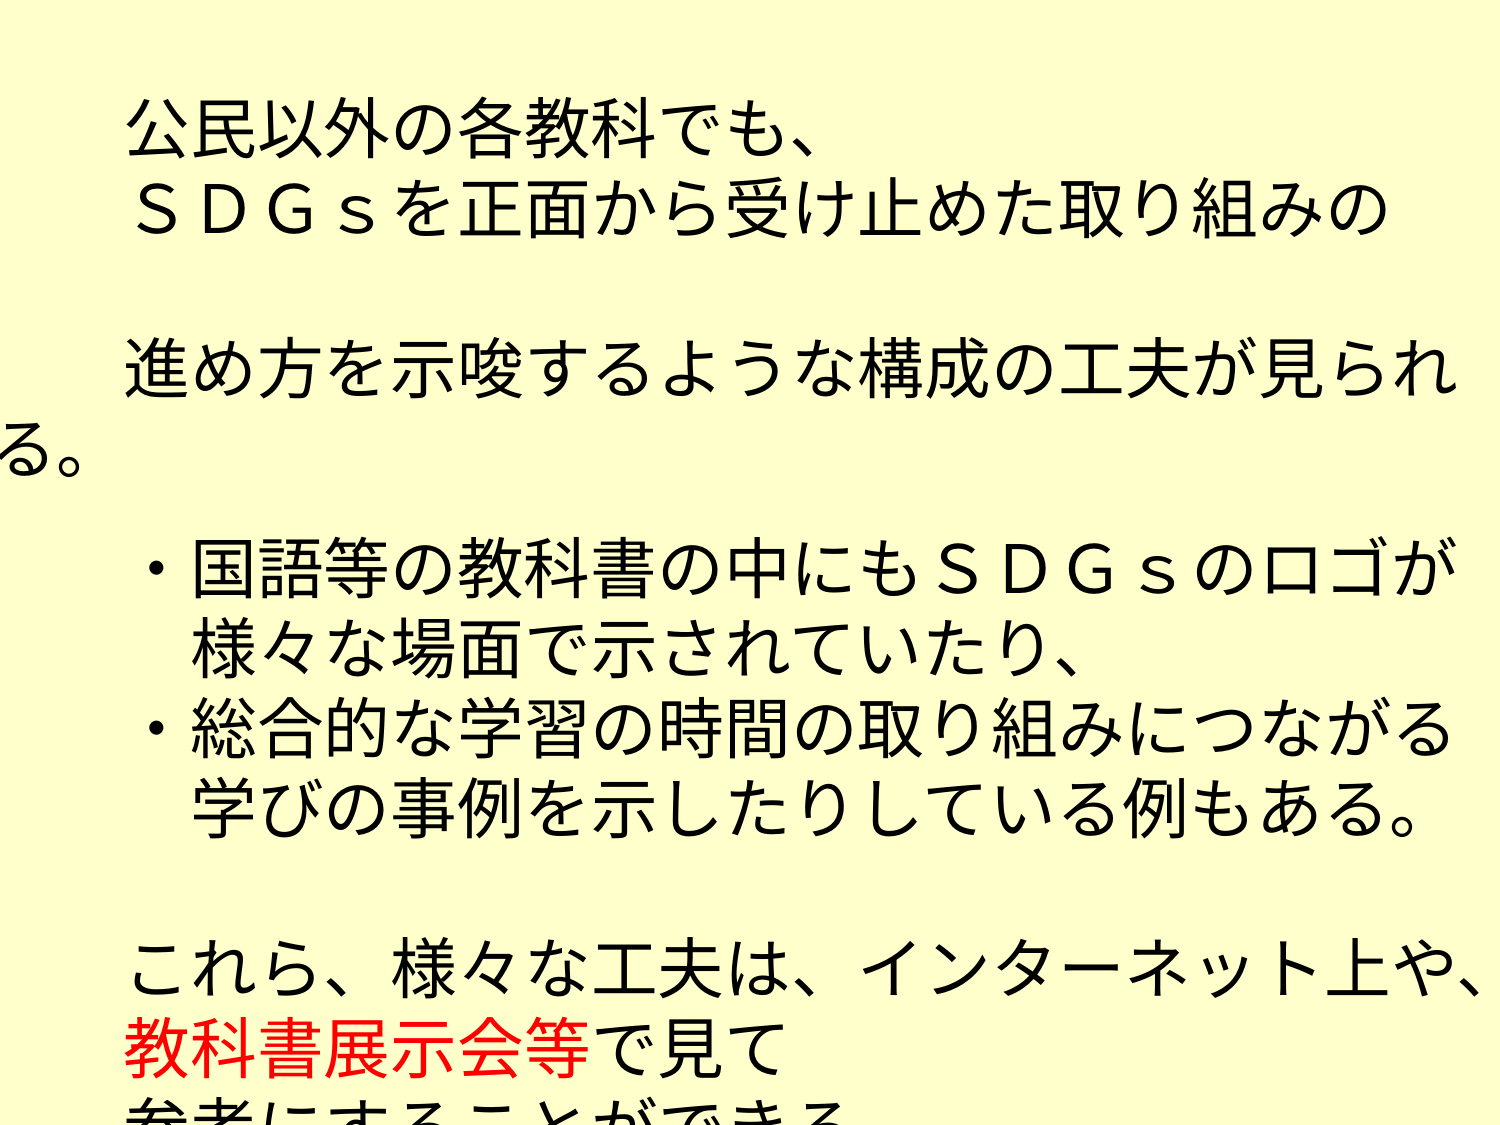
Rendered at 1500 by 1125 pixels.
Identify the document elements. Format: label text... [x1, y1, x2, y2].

text_box 公民以外の各教科でも、 ＳＤＧｓを正面から受け止めた取り組みの 進め方を示唆するような構成の工夫が見られる。 ・国語等の教科書の中にもＳＤＧｓのロゴが 様々な場面で示されていたり、 ・総合的な学習の時間の取り組みにつながる 学びの事例を示したりしている例もある。 これら、様々な工夫は、インターネット上や、 教科書展示会等で見て 参考にすることができる。 [0, 0, 1500, 1125]
